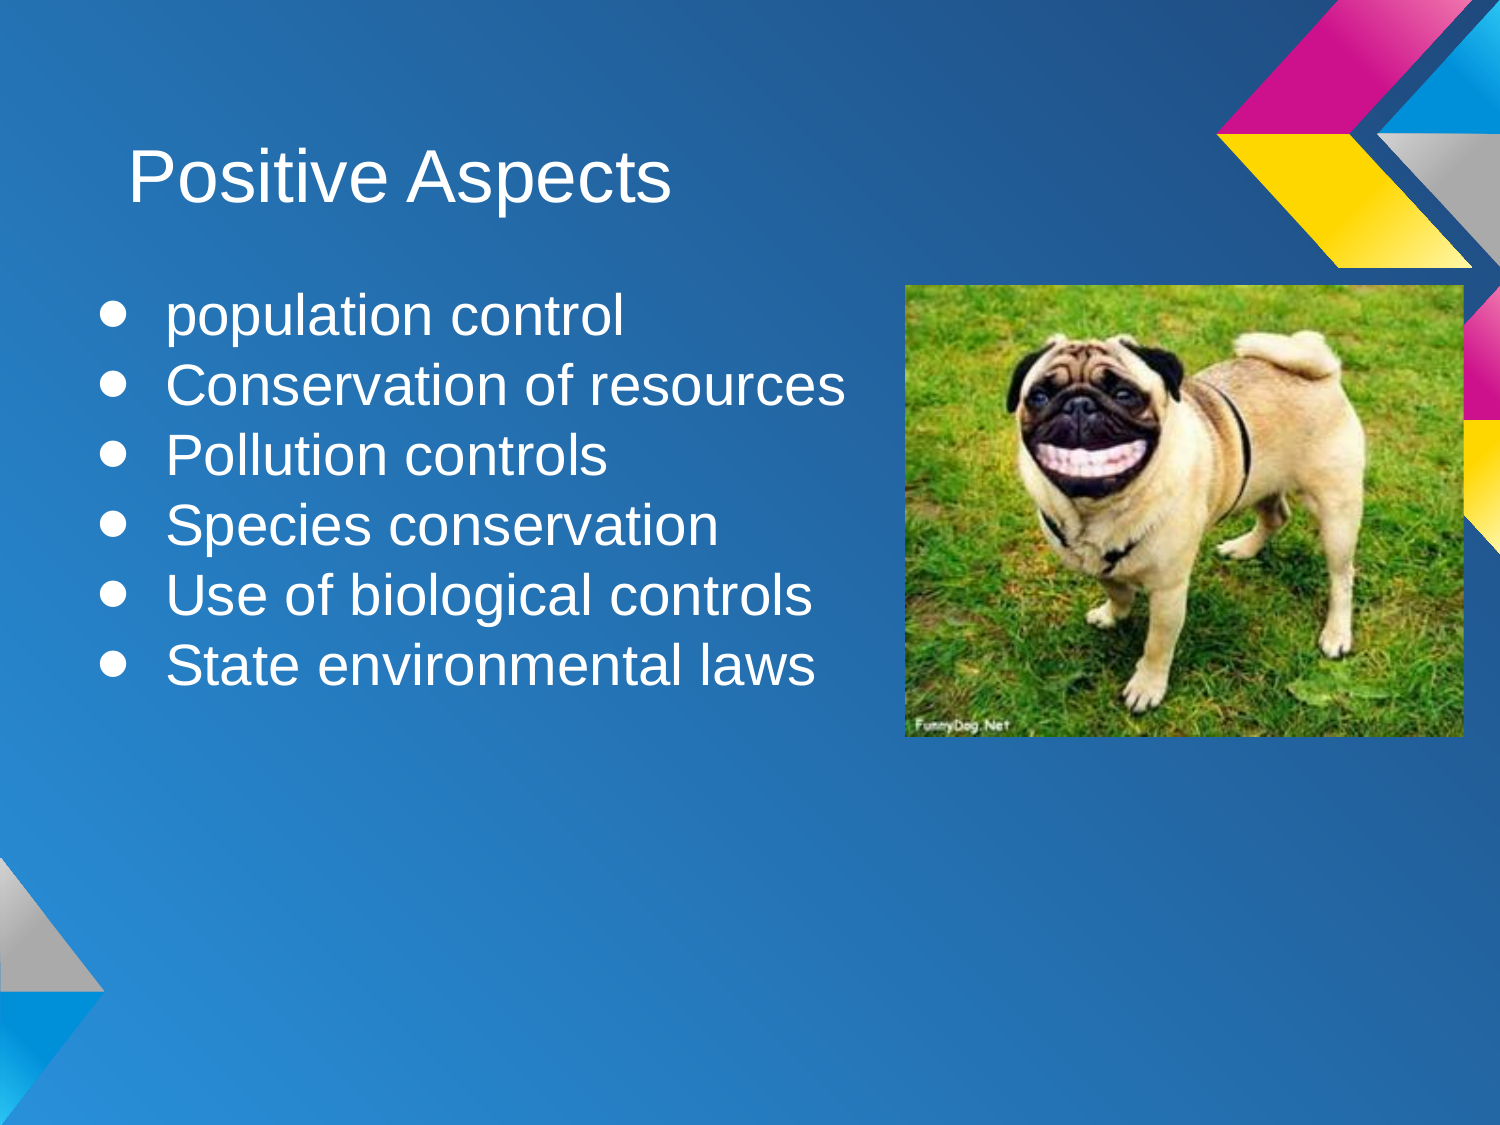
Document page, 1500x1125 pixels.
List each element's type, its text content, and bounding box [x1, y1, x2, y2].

list population control Conservation of resources Pollution controls Species conservation Use of biological controls State environmental laws [75, 262, 1135, 1078]
title Positive Aspects [75, 45, 1425, 233]
text_box [905, 285, 1464, 737]
